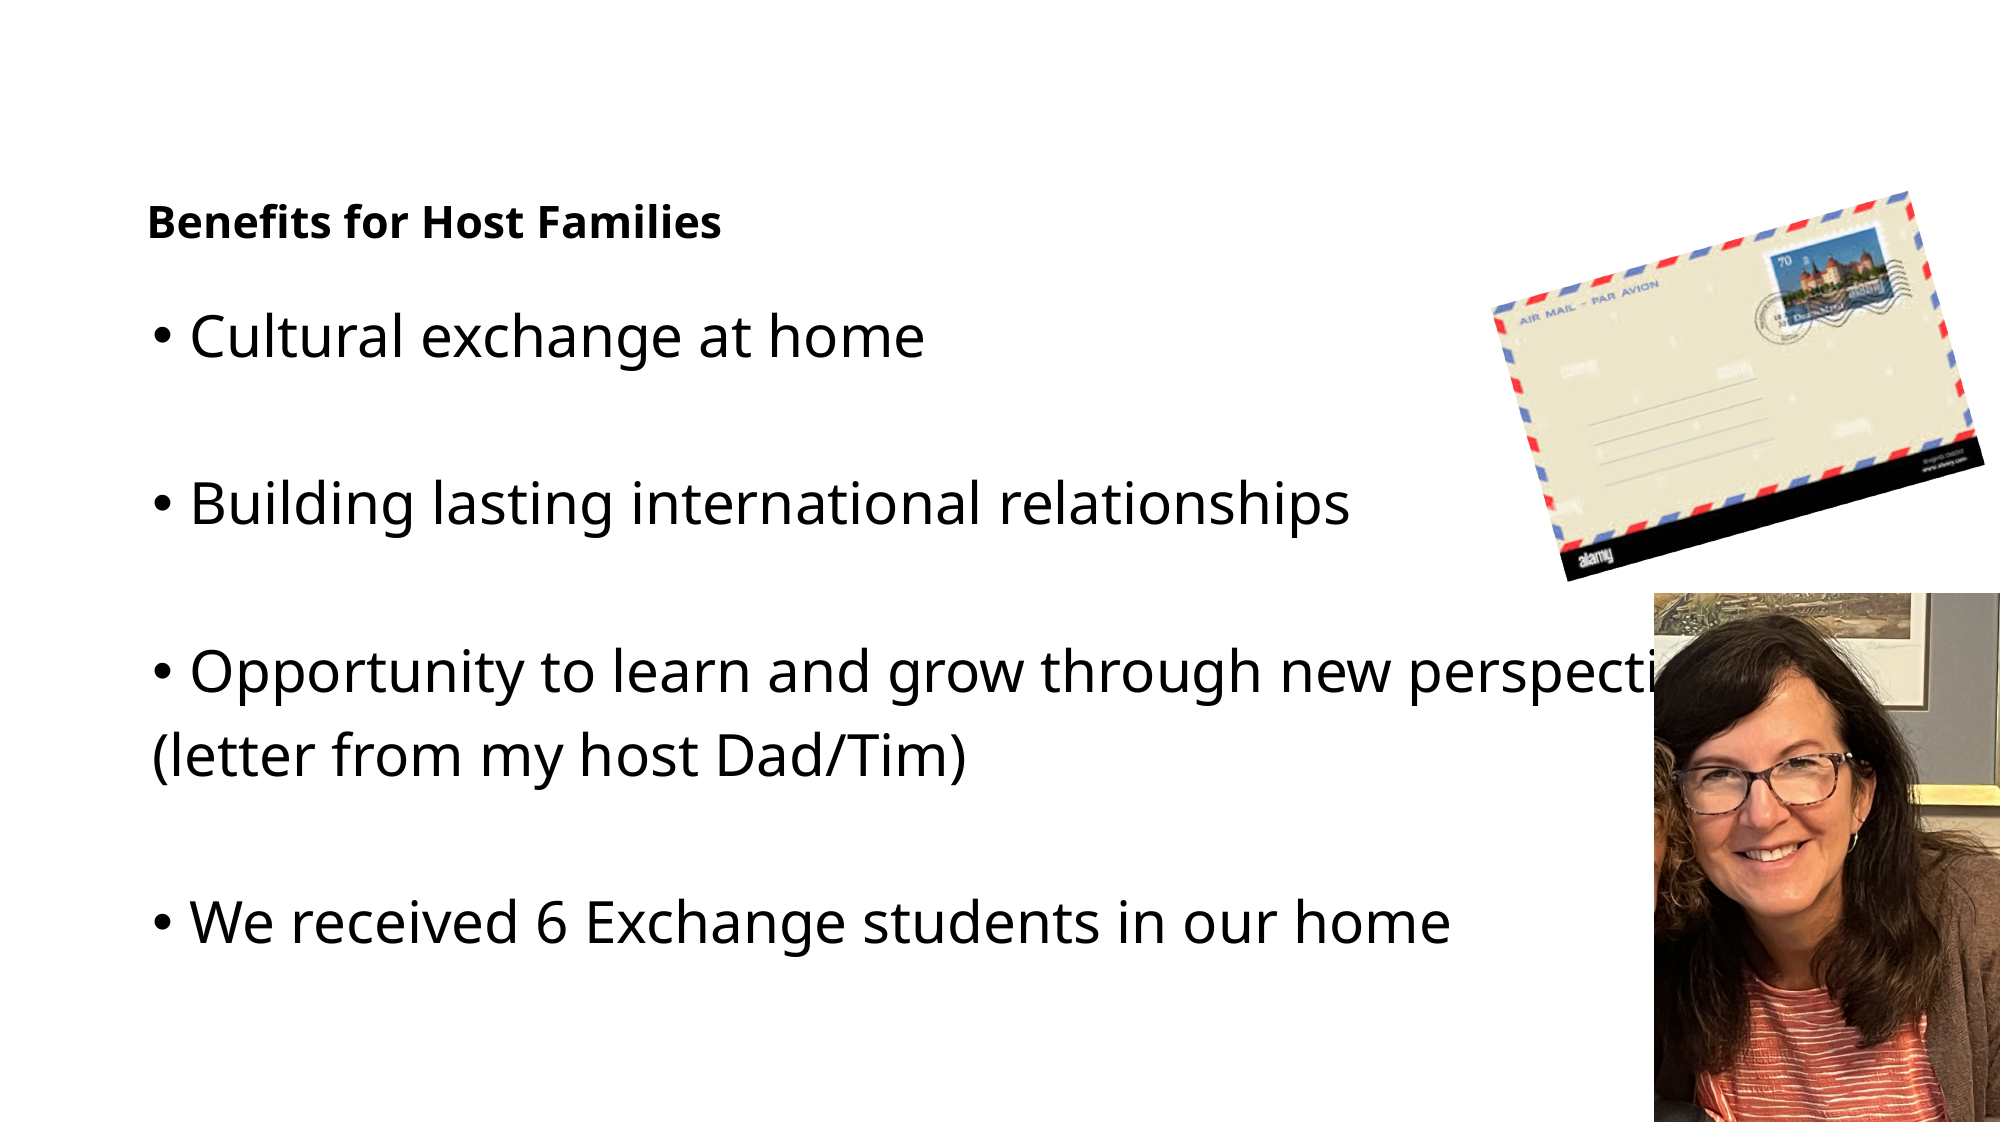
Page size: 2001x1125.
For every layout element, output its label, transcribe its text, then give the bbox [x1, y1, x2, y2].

picture [1492, 192, 1984, 581]
list Cultural exchange at home Building lasting international relationships Opportunity to learn and grow through new perspectives (letter from my host Dad/Tim) We received 6 Exchange students in our home [137, 299, 1863, 1014]
title Benefits for Host Families [119, 190, 1845, 409]
picture [1653, 593, 2000, 1123]
